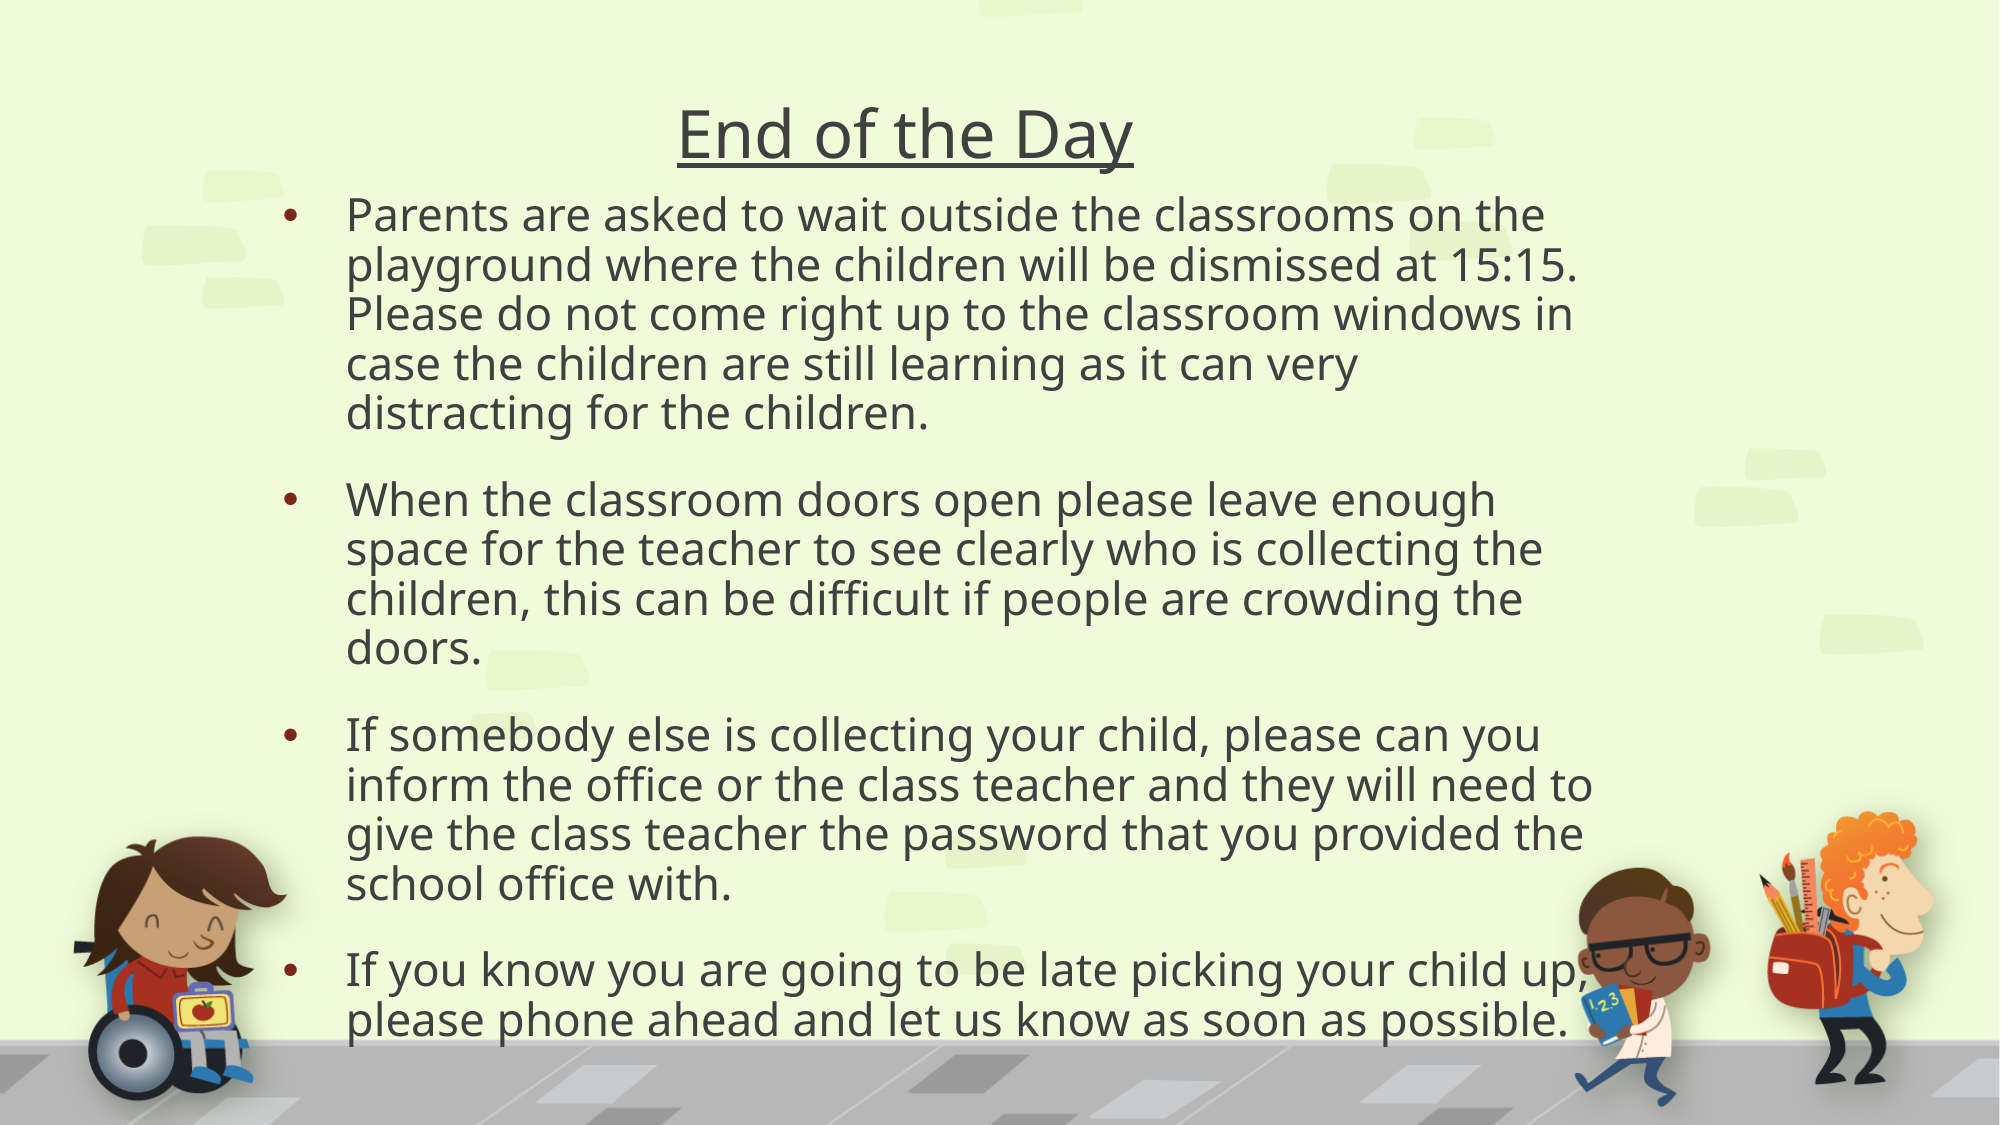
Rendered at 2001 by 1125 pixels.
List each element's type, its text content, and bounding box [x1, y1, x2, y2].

title End of the Day [314, 0, 1497, 181]
list Parents are asked to wait outside the classrooms on the playground where the children will be dismissed at 15:15. Please do not come right up to the classroom windows in case the children are still learning as it can very distracting for the children. When the classroom doors open please leave enough space for the teacher to see clearly who is collecting the children, this can be difficult if people are crowding the doors. If somebody else is collecting your child, please can you inform the office or the class teacher and they will need to give the class teacher the password that you provided the school office with. If you know you are going to be late picking your child up, please phone ahead and let us know as soon as possible. [267, 184, 1612, 1036]
picture [0, 0, 2000, 1125]
